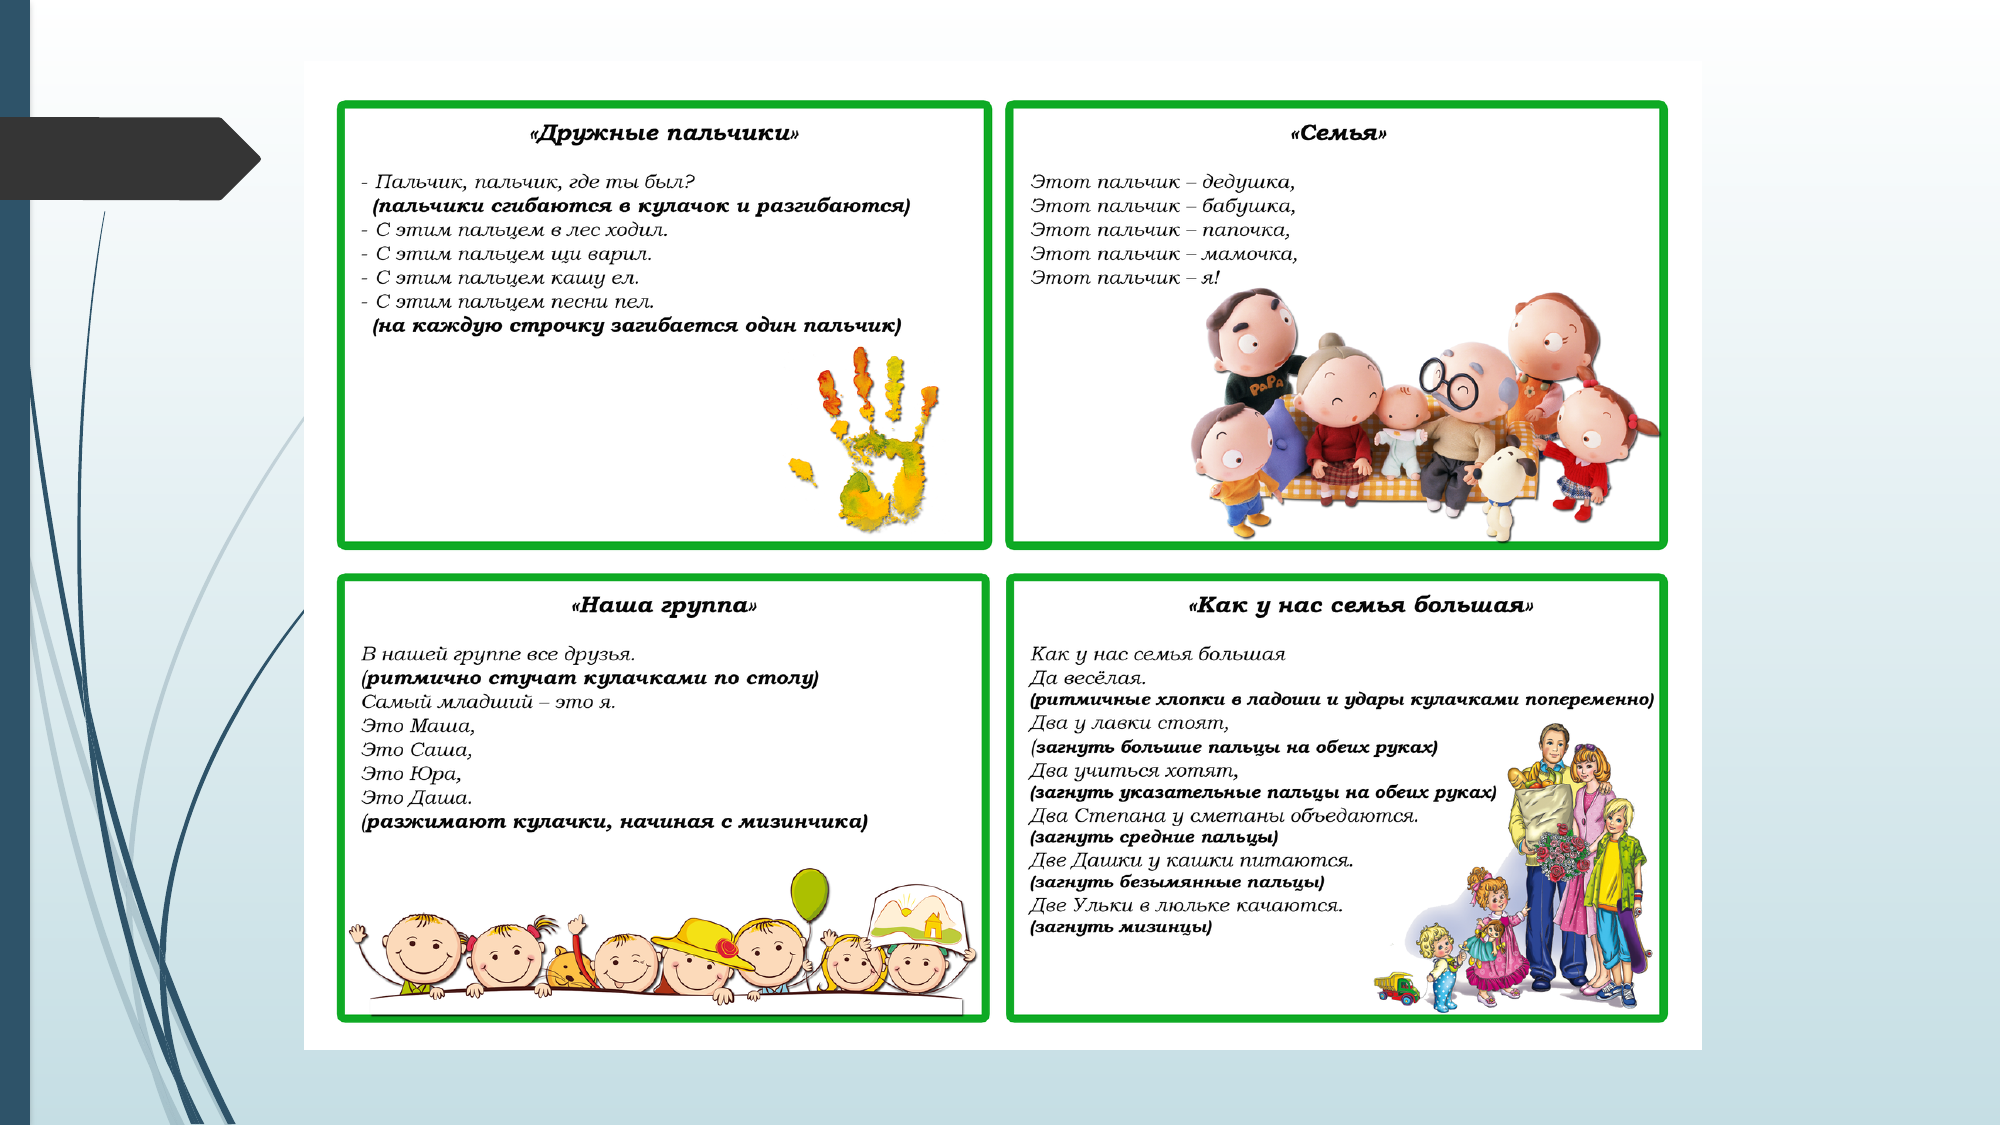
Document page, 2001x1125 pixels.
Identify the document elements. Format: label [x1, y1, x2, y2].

picture [303, 61, 1702, 1051]
